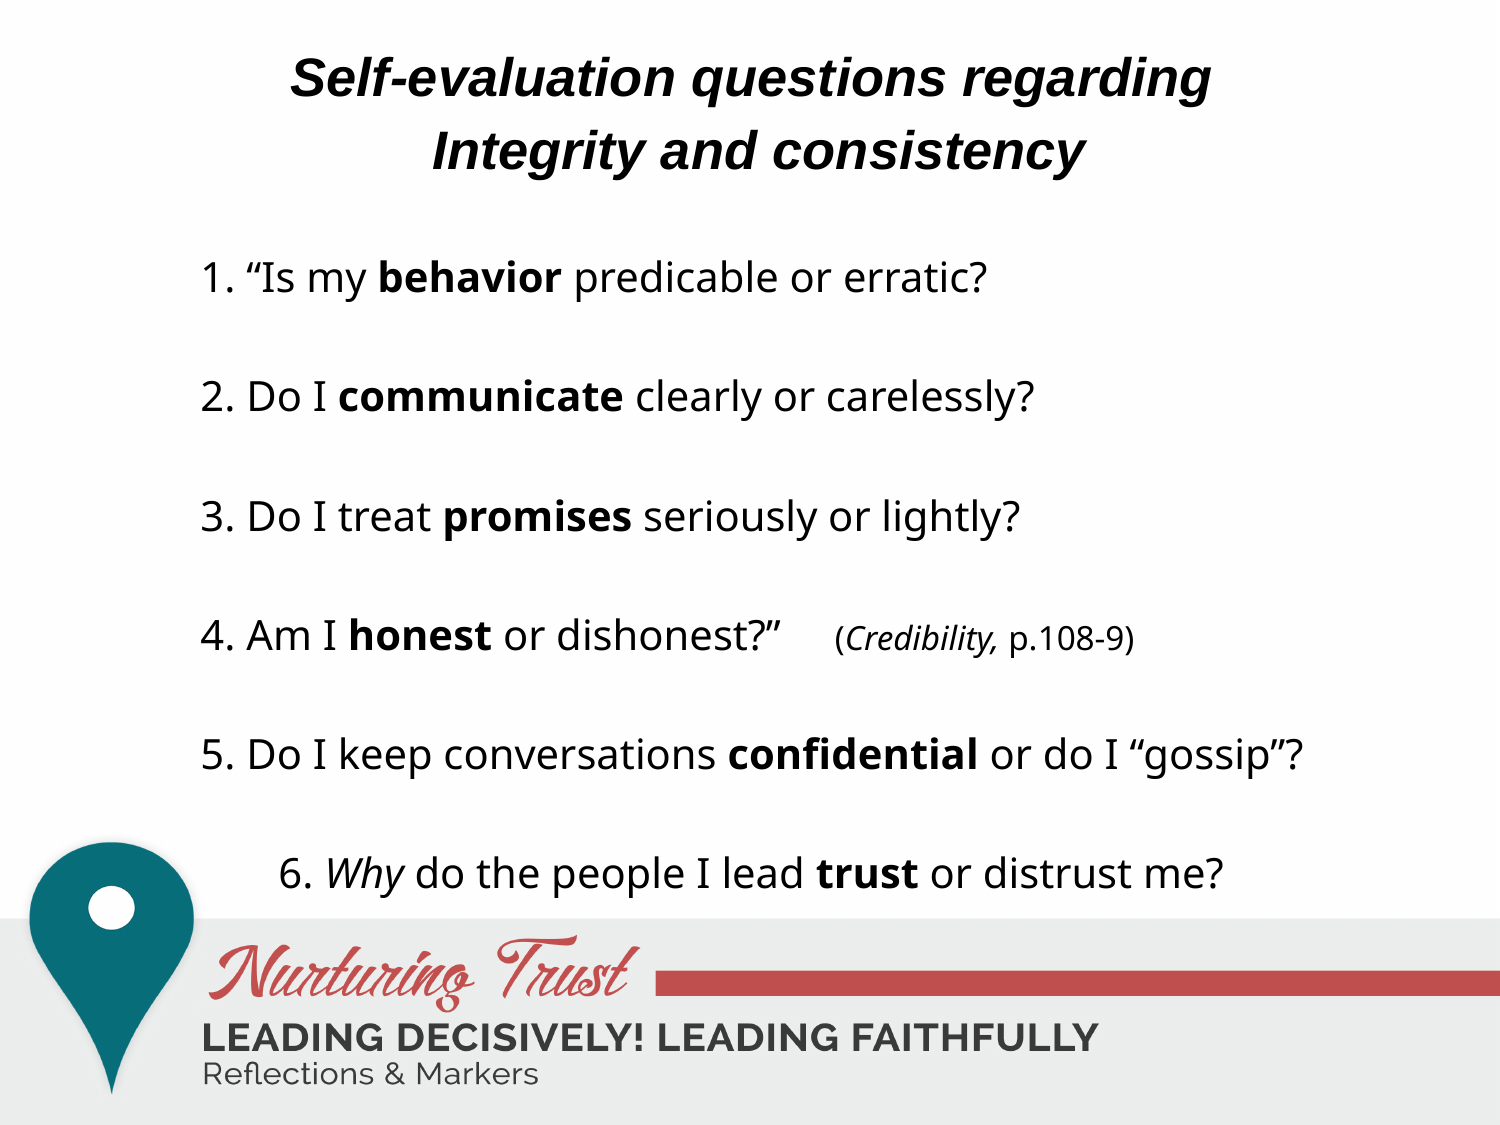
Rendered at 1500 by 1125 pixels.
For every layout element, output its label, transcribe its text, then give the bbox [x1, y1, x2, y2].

picture [0, 0, 1500, 1125]
text_box 1. “Is my behavior predicable or erratic? 2. Do I communicate clearly or carelessly? 3. Do I treat promises seriously or lightly? 4. Am I honest or dishonest?” (Credibility, p.108-9) 5. Do I keep conversations confidential or do I “gossip”? 6. Why do the people I lead trust or distrust me? [77, 249, 1422, 905]
list Self-evaluation questions regarding Integrity and consistency [4, 0, 1486, 495]
